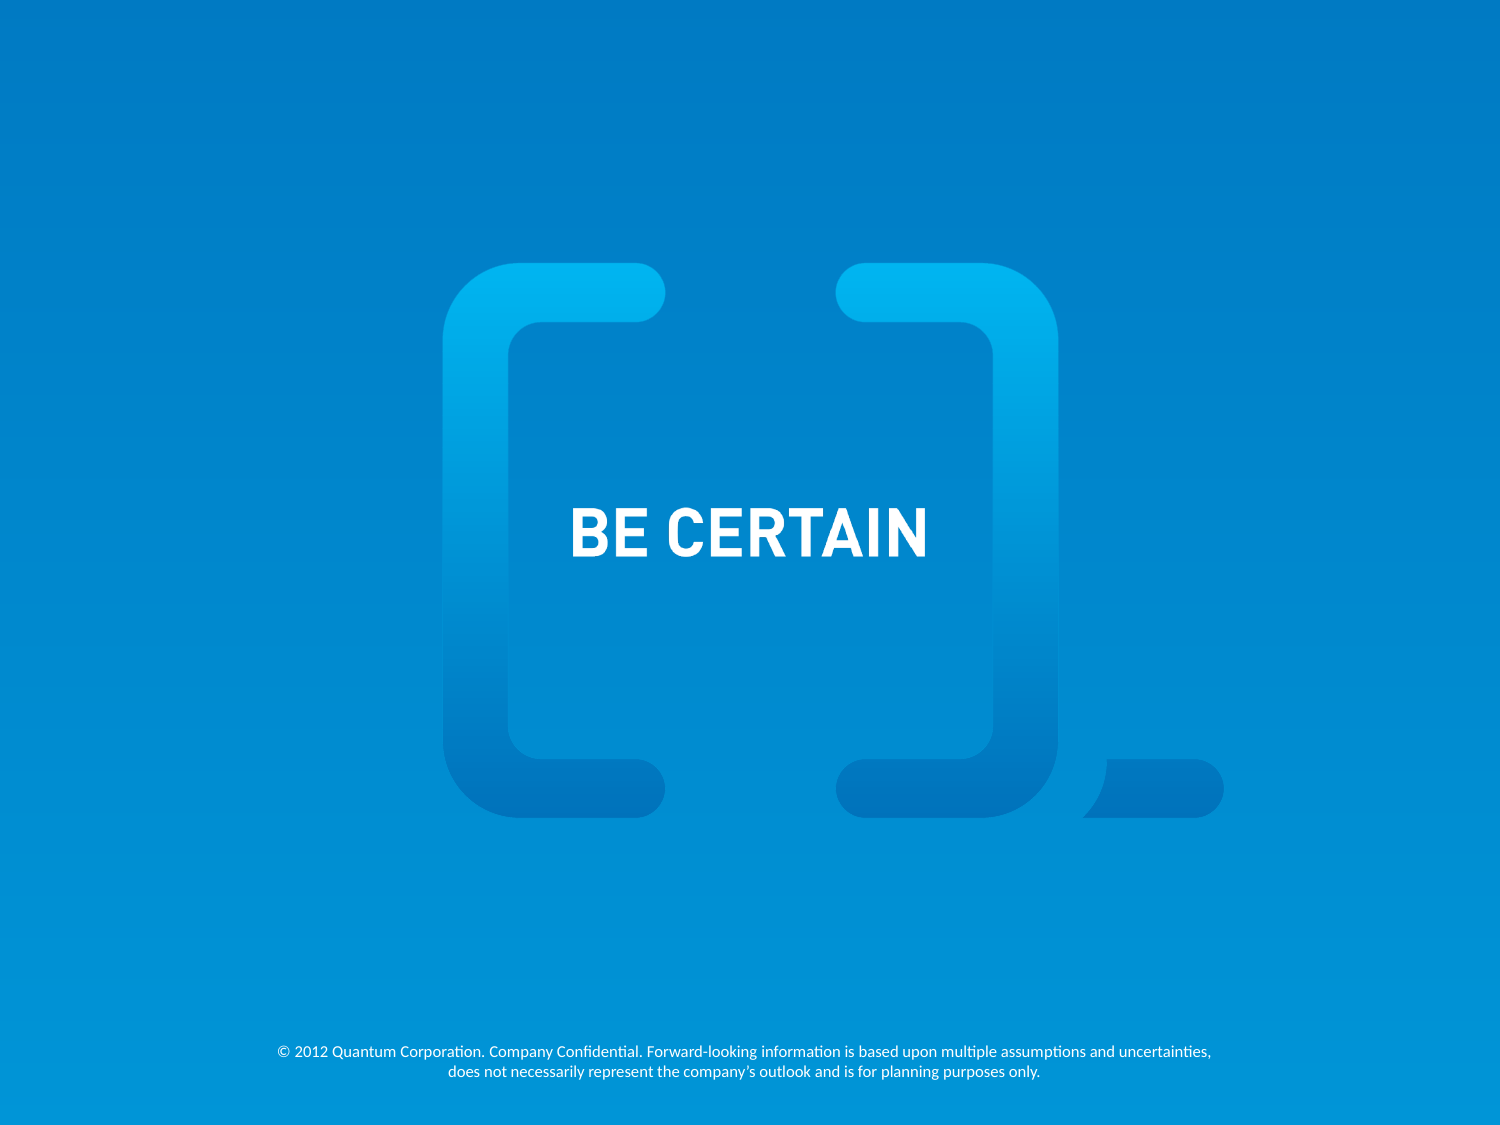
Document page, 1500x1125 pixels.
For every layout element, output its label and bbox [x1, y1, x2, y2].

picture [751, 509, 784, 556]
picture [616, 509, 646, 556]
picture [823, 509, 862, 556]
picture [574, 509, 607, 556]
picture [869, 509, 878, 556]
picture [669, 508, 702, 556]
picture [890, 509, 924, 556]
picture [711, 509, 741, 556]
picture [789, 509, 823, 556]
